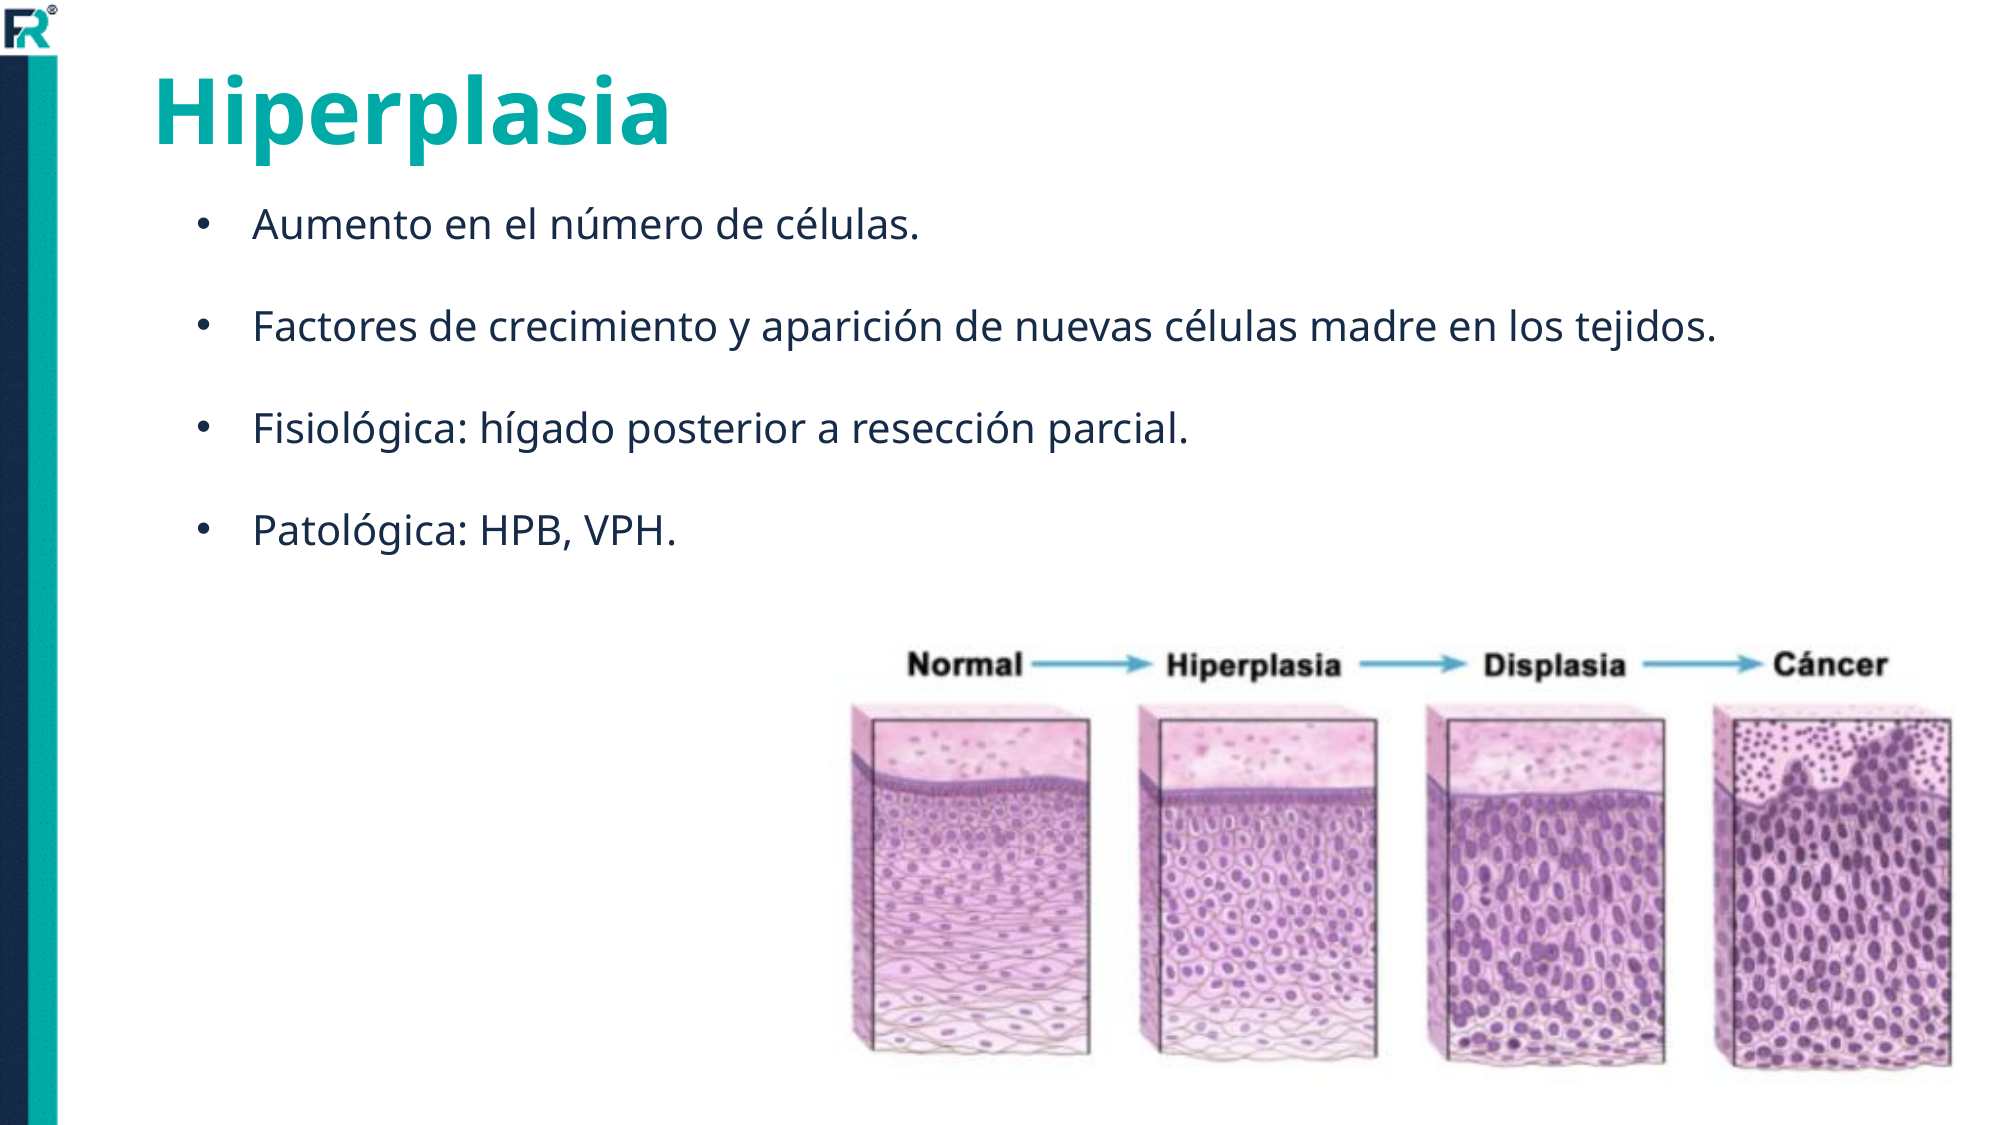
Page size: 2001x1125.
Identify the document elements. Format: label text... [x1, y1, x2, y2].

title Hiperplasia [136, 38, 2000, 214]
list Aumento en el número de células. Factores de crecimiento y aparición de nuevas células madre en los tejidos. Fisiológica: hígado posterior a resección parcial. Patológica: HPB, VPH. [181, 175, 2000, 898]
picture [0, 0, 2001, 1125]
